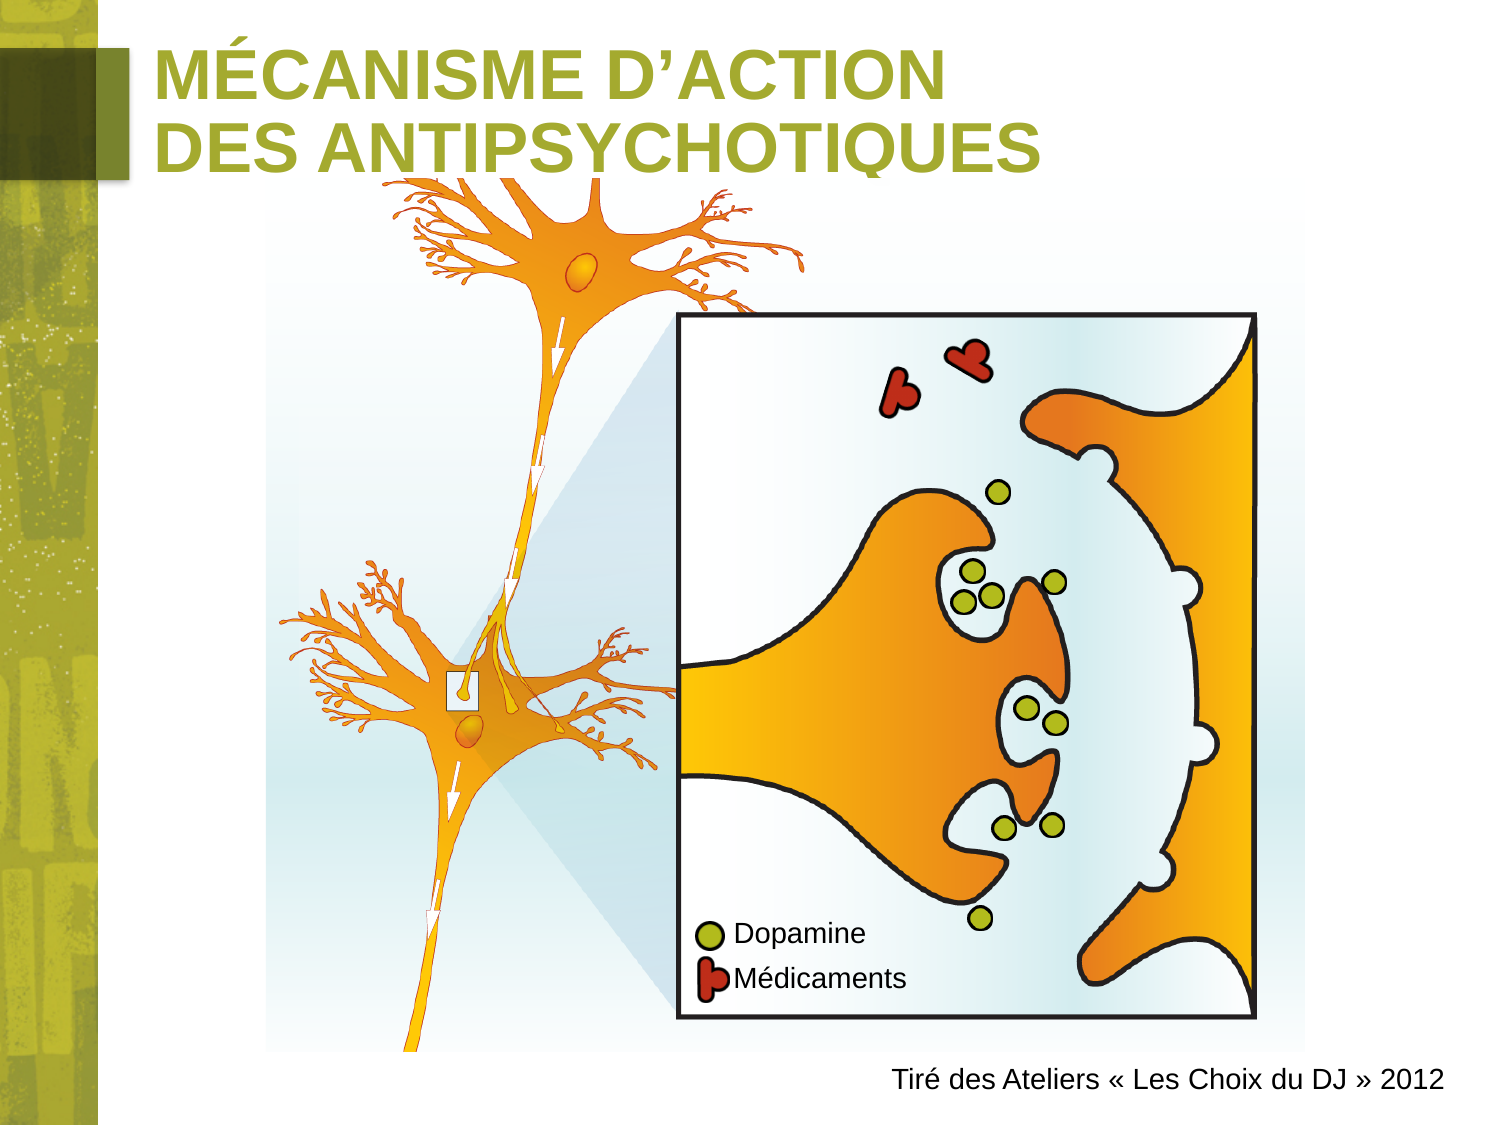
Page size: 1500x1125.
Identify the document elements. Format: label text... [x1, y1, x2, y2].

title Mécanisme d’action des antipsychotiques [138, 37, 1463, 192]
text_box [694, 911, 883, 956]
list Tiré des Ateliers « Les Choix du DJ » 2012 [218, 1054, 1461, 1106]
picture [0, 0, 98, 48]
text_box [696, 956, 924, 1005]
picture [265, 178, 1306, 1052]
picture [0, 181, 98, 1125]
